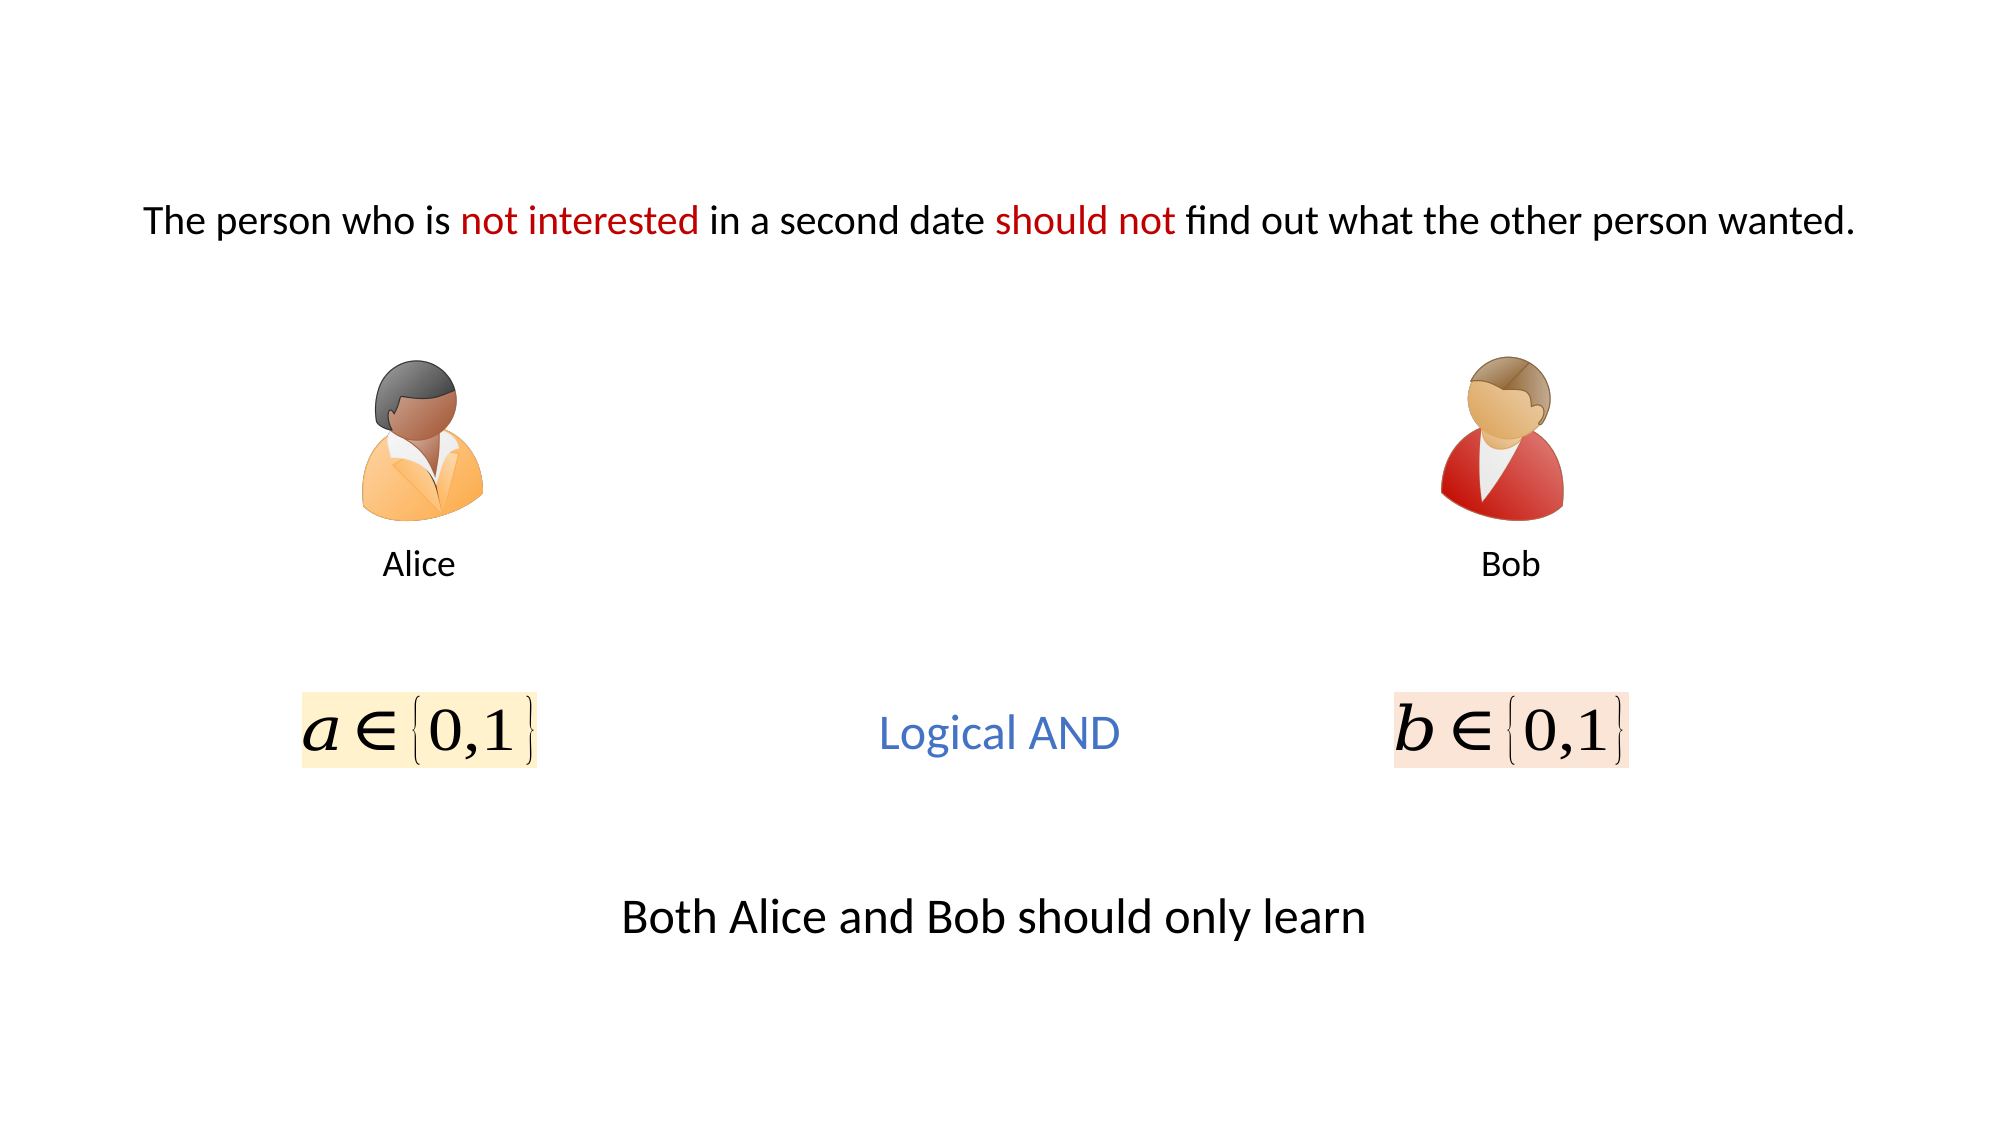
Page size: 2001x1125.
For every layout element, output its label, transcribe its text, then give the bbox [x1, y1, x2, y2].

text_box Logical AND [864, 692, 1136, 768]
text_box The person who is not interested in a second date should not find out what the other person wanted. [128, 185, 1872, 250]
text_box Alice [367, 533, 471, 592]
picture [350, 356, 483, 533]
picture [1441, 356, 1576, 533]
text_box Bob [1466, 533, 1557, 592]
